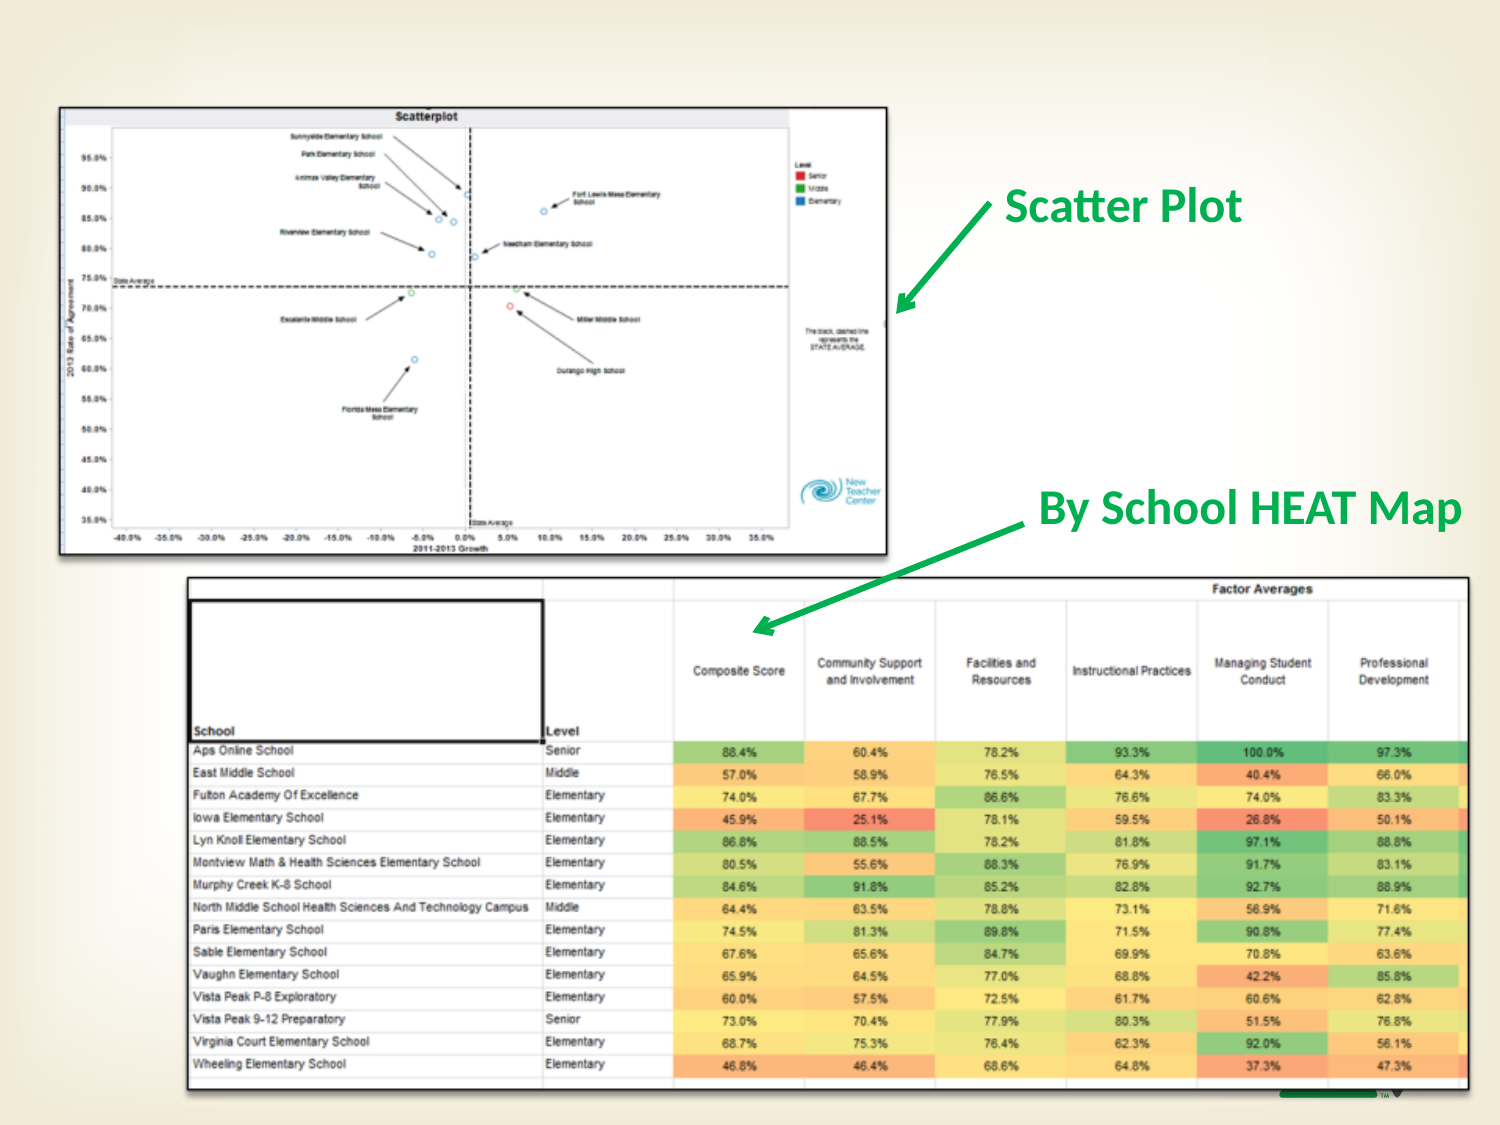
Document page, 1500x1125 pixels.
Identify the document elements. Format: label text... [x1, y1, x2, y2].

picture [0, 0, 1500, 1125]
text_box Scatter Plot [989, 165, 1445, 240]
text_box By School HEAT Map [1023, 467, 1479, 542]
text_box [895, 202, 991, 315]
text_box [751, 523, 1025, 633]
